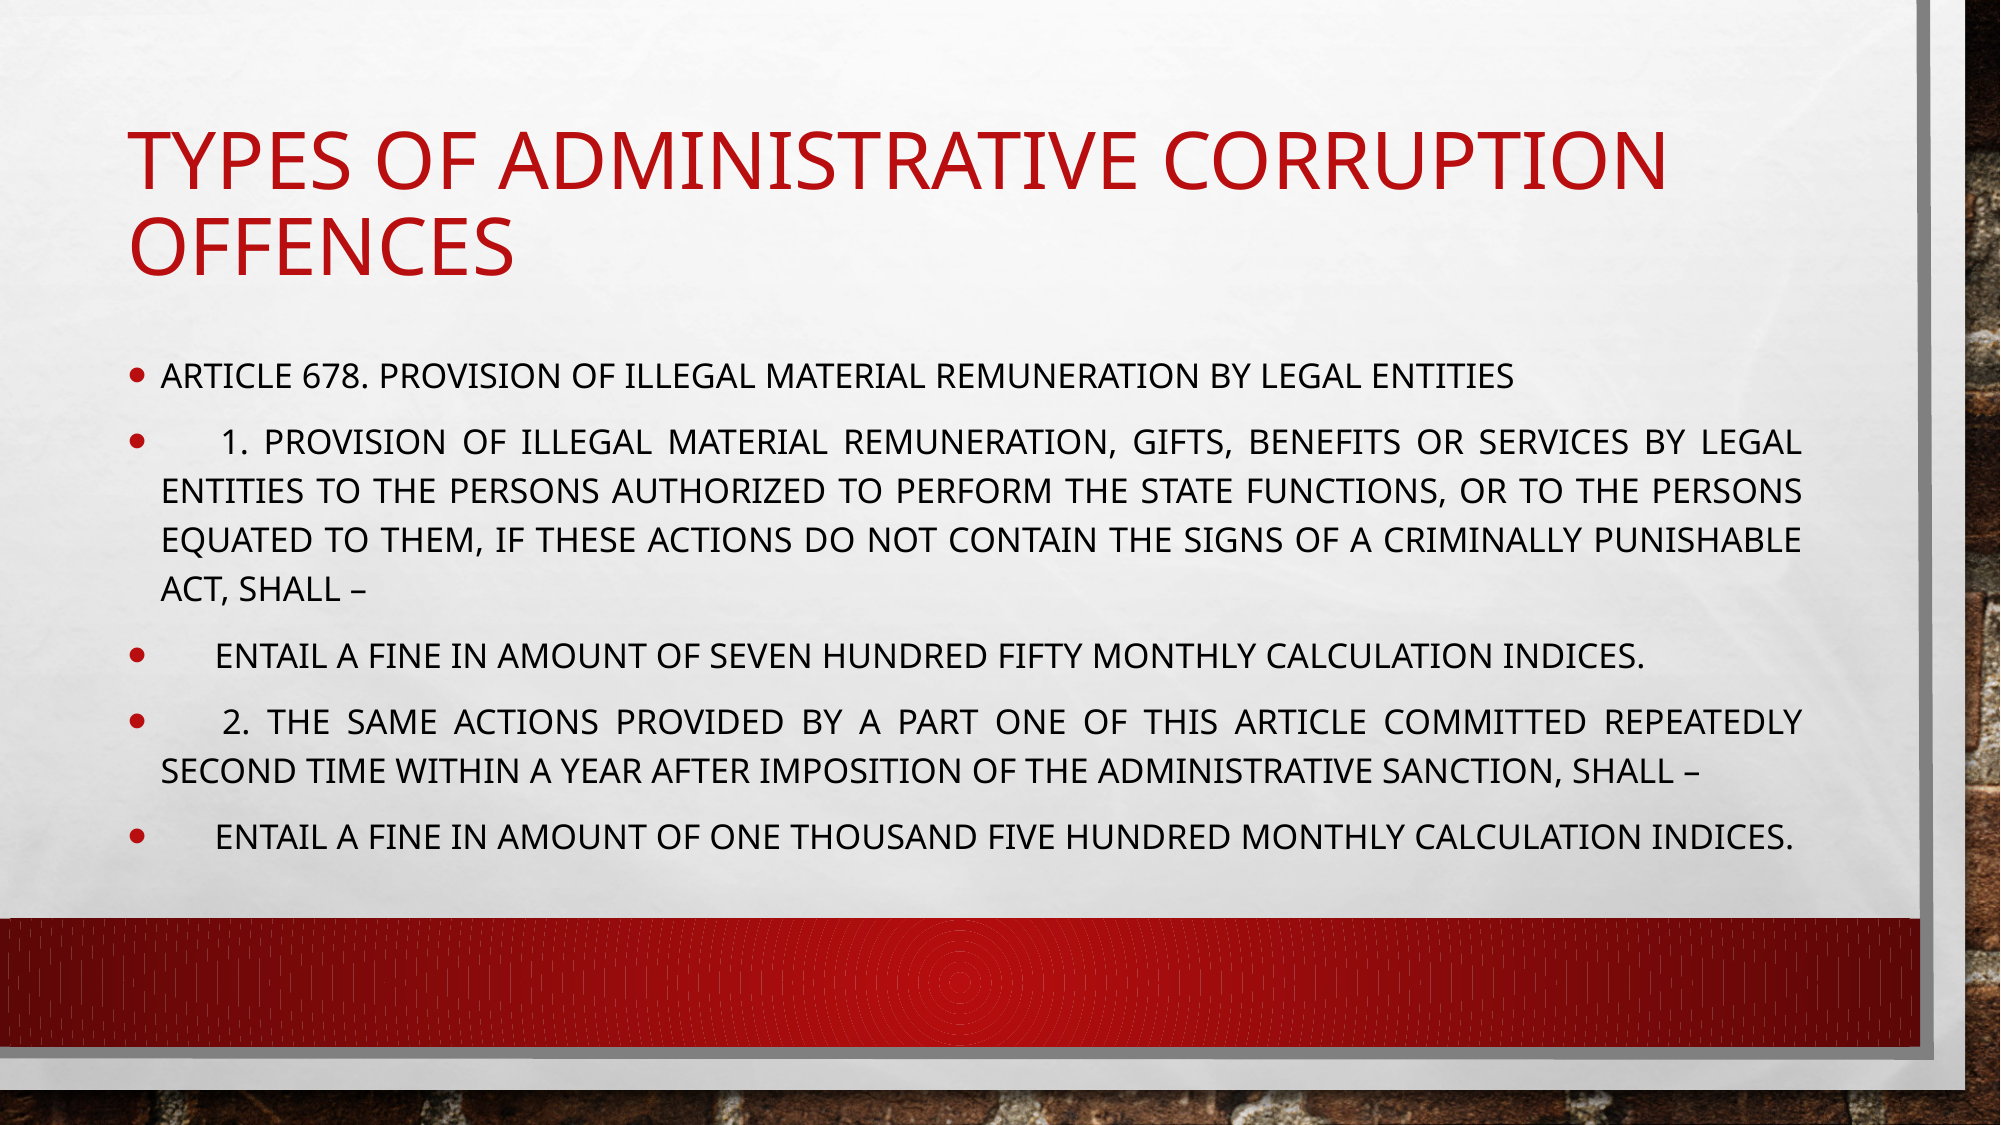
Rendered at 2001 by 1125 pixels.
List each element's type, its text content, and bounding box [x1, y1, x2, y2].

list Article 678. Provision of illegal material remuneration by legal entities 1. Provision of illegal material remuneration, gifts, benefits or services by legal entities to the persons authorized to perform the state functions, or to the persons equated to them, if these actions do not contain the signs of a criminally punishable act, shall – entail a fine in amount of seven hundred fifty monthly calculation indices. 2. The same actions provided by a part one of this Article committed repeatedly second time within a year after imposition of the administrative sanction, shall – entail a fine in amount of one thousand five hundred monthly calculation indices. [112, 338, 1818, 882]
picture [0, 0, 2000, 1125]
title Types of administrative corruption offences [112, 112, 1818, 302]
